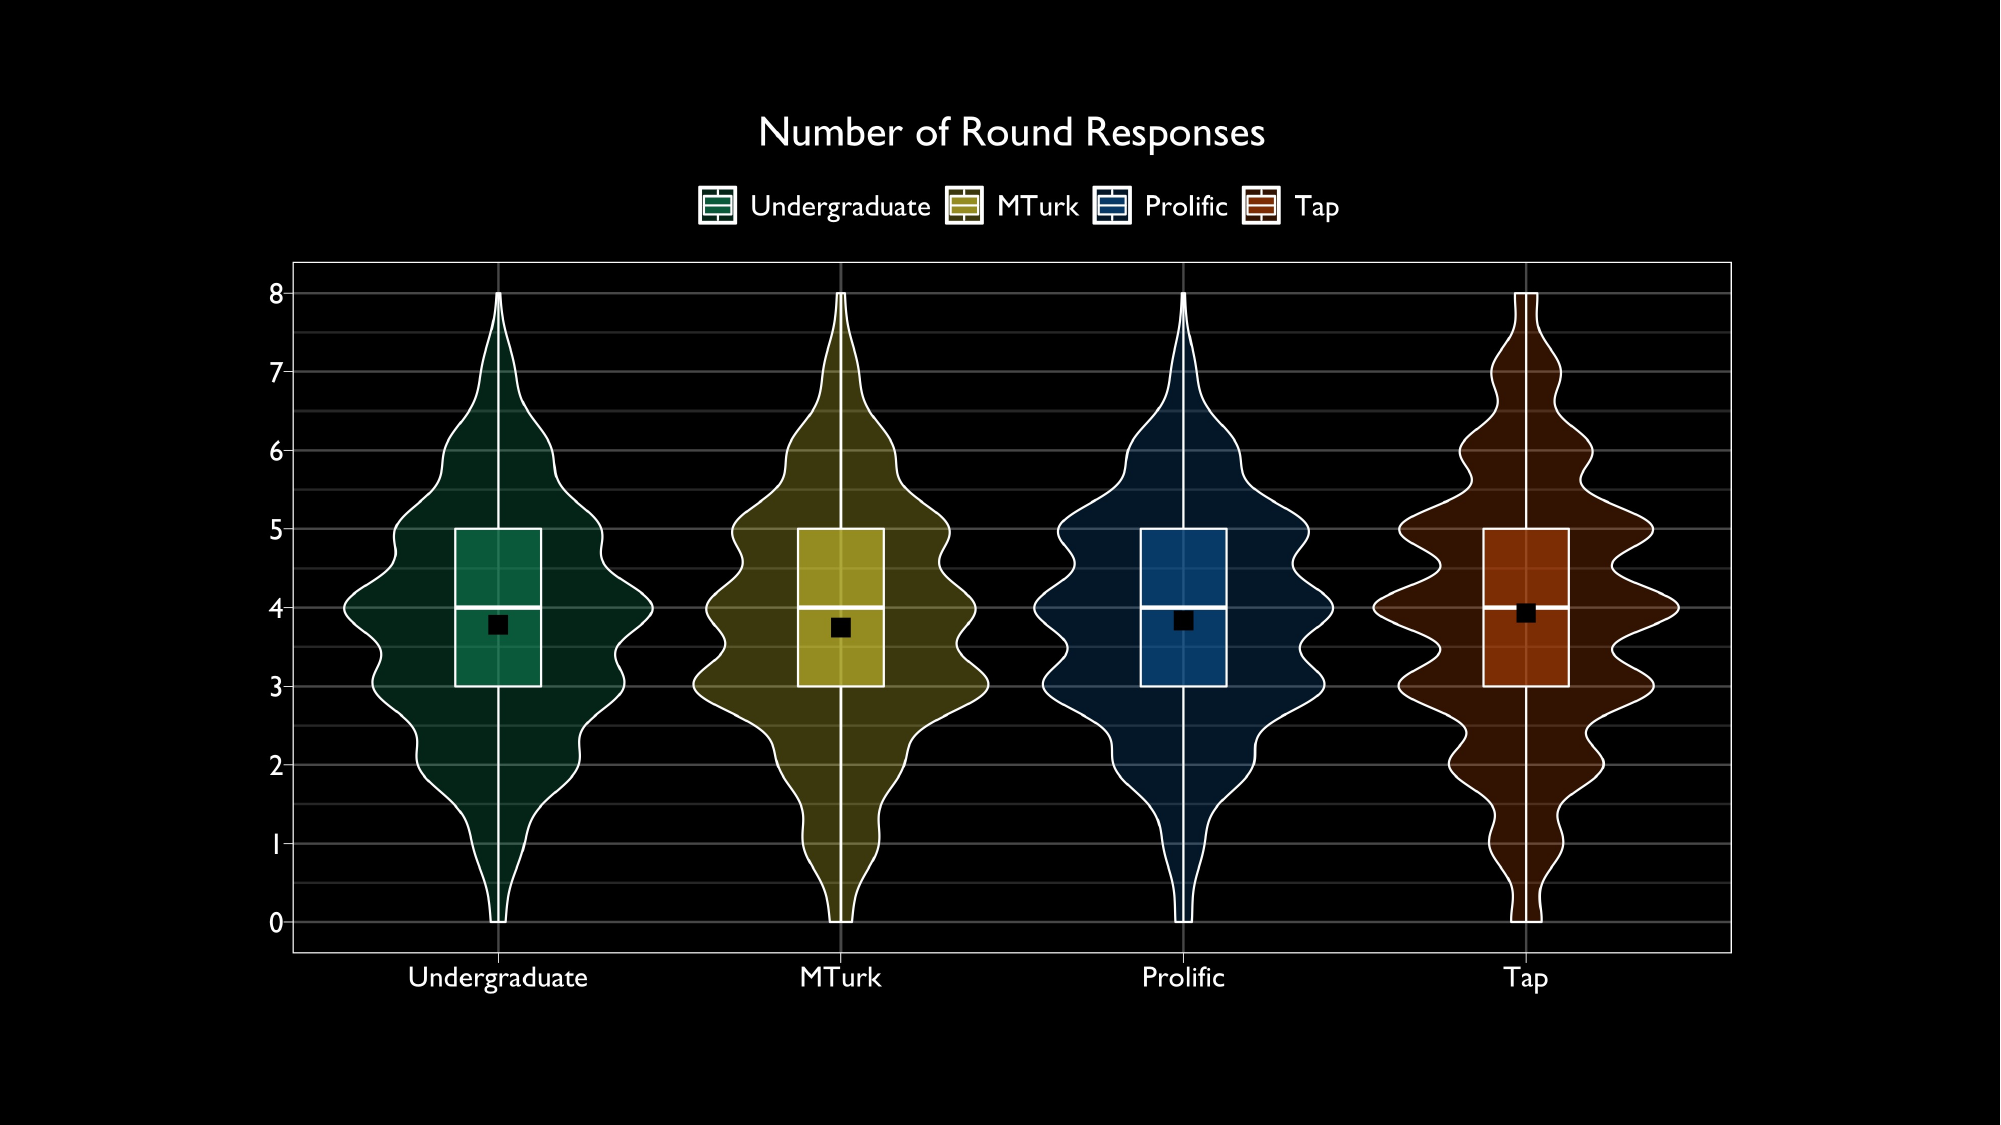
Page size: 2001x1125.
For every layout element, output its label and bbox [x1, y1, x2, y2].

picture [238, 105, 1762, 1020]
